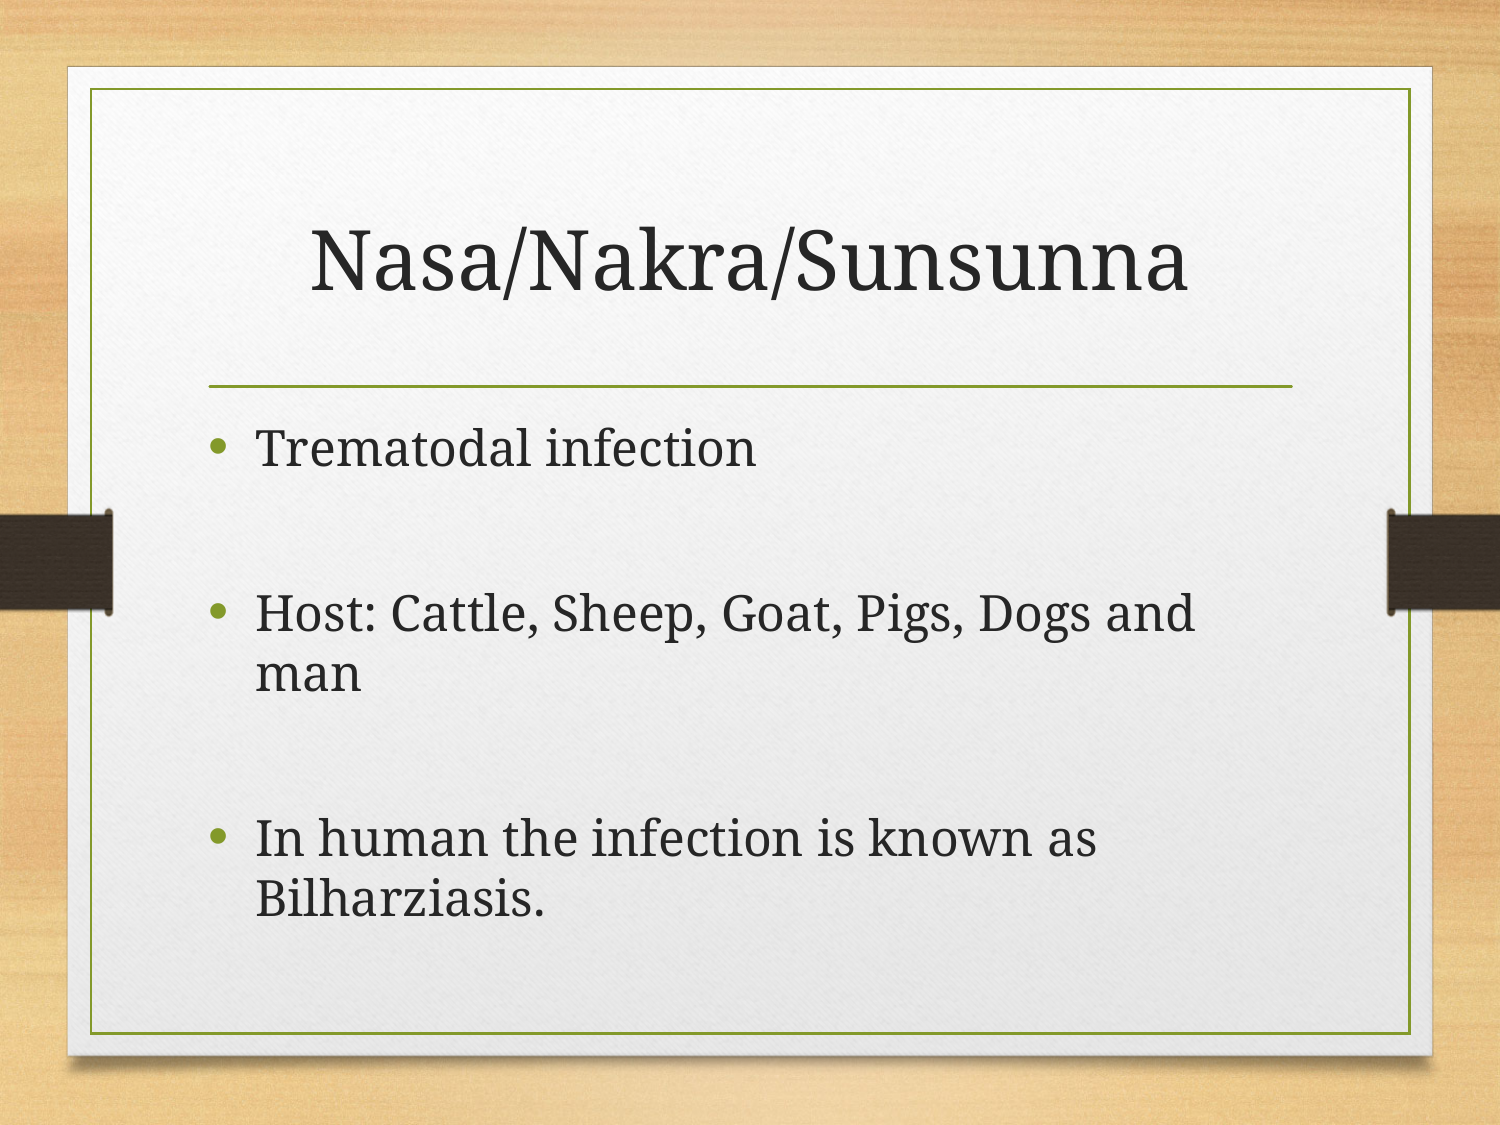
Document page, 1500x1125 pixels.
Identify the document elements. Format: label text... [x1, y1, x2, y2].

picture [0, 0, 1500, 1125]
list Trematodal infection Host: Cattle, Sheep, Goat, Pigs, Dogs and man In human the infection is known as Bilharziasis. [193, 408, 1309, 974]
title Nasa/Nakra/Sunsunna [193, 150, 1309, 365]
